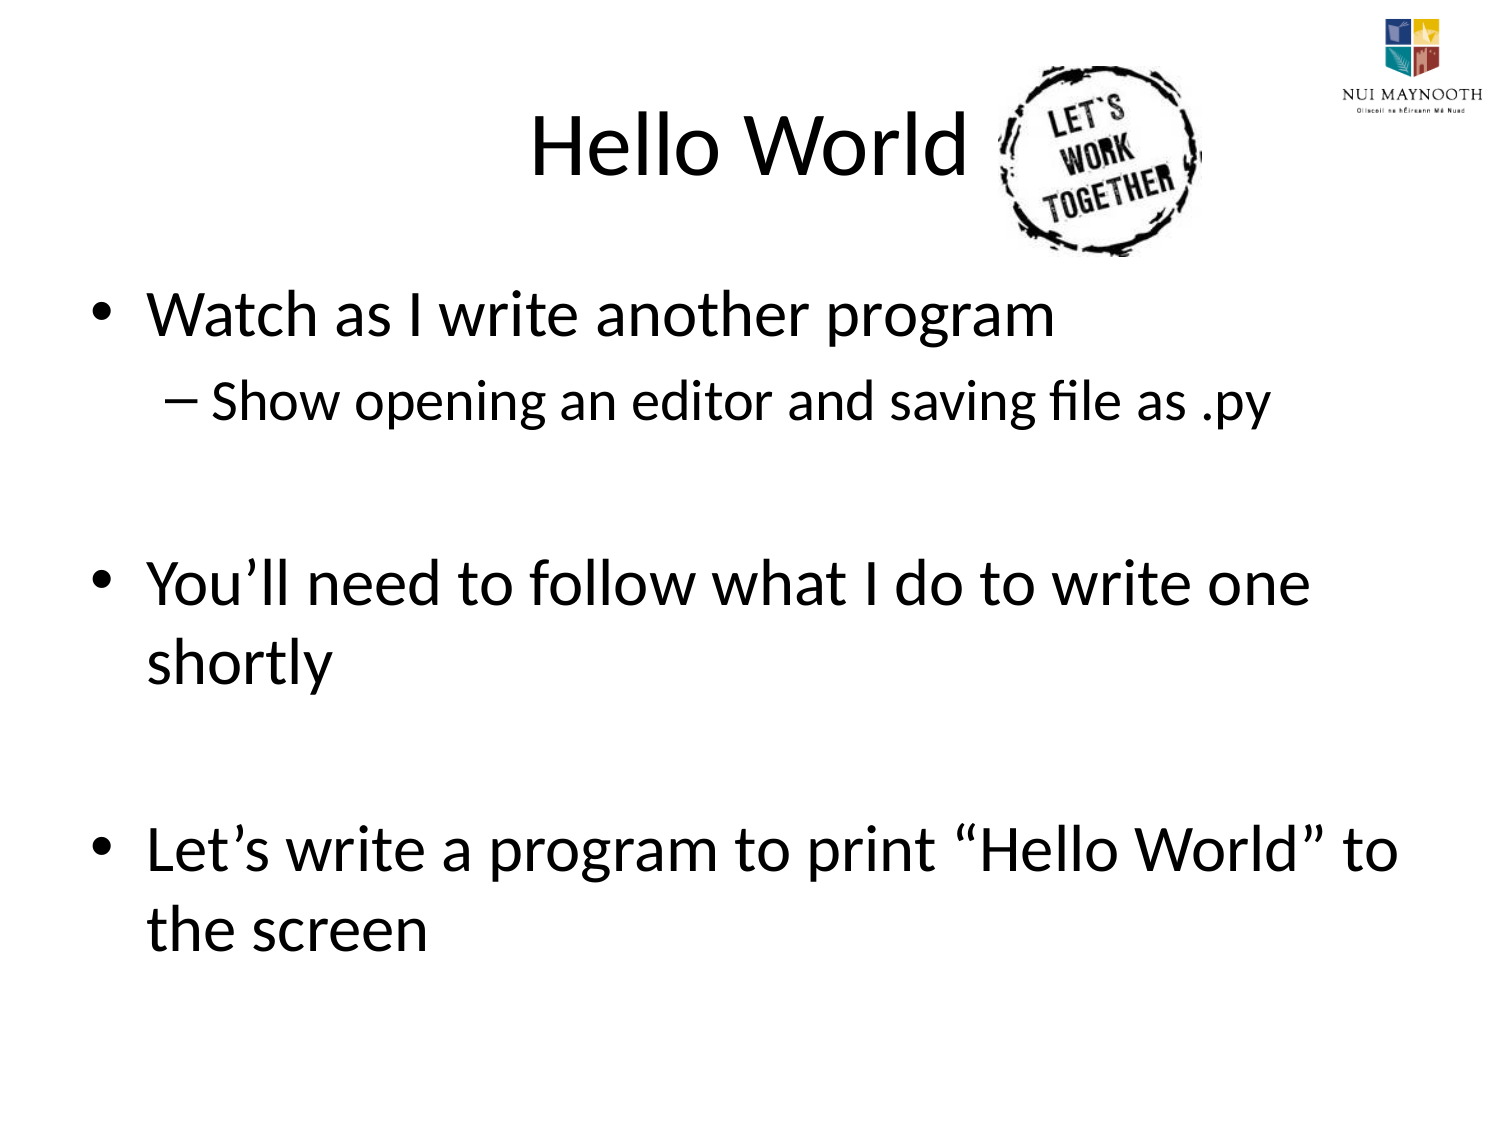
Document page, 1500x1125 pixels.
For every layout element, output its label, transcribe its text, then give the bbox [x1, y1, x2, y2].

list Watch as I write another program Show opening an editor and saving file as .py You’ll need to follow what I do to write one shortly Let’s write a program to print “Hello World” to the screen [75, 262, 1425, 1005]
title Hello World [75, 45, 1425, 233]
picture [997, 66, 1202, 258]
picture [1330, 0, 1500, 140]
